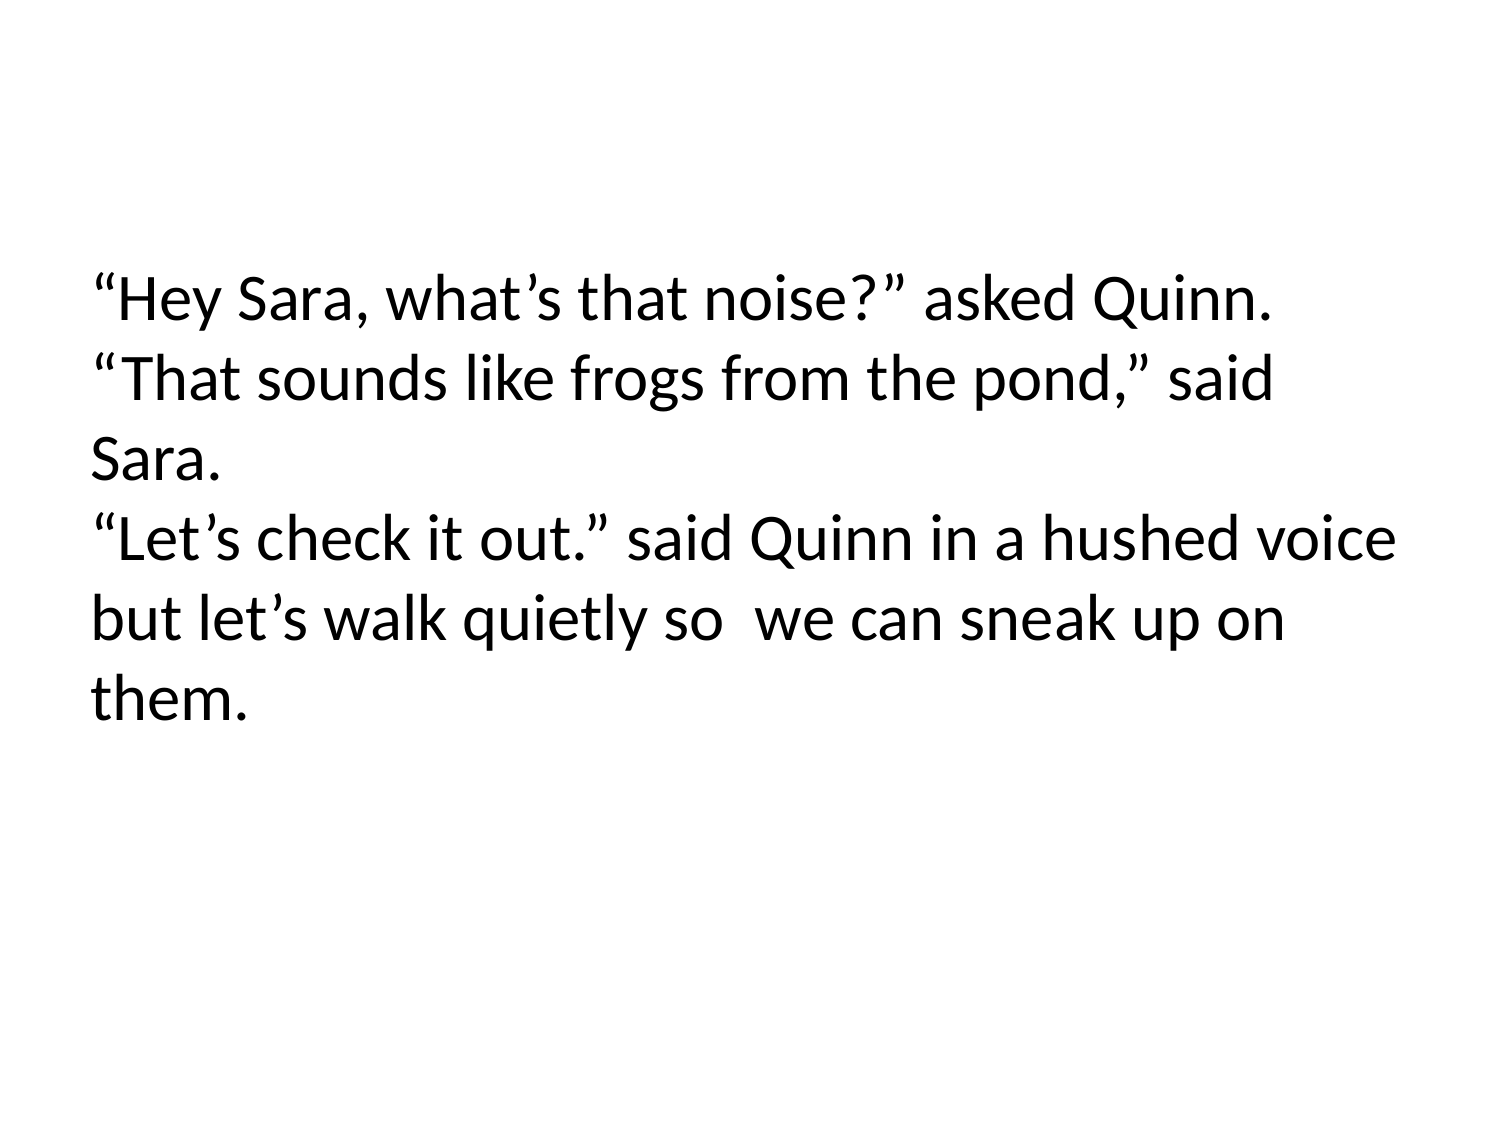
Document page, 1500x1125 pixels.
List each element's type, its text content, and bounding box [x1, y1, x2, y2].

title “Hey Sara, what’s that noise?” asked Quinn. “That sounds like frogs from the pond,” said Sara. “Let’s check it out.” said Quinn in a hushed voice but let’s walk quietly so we can sneak up on them. [75, 75, 1425, 1063]
